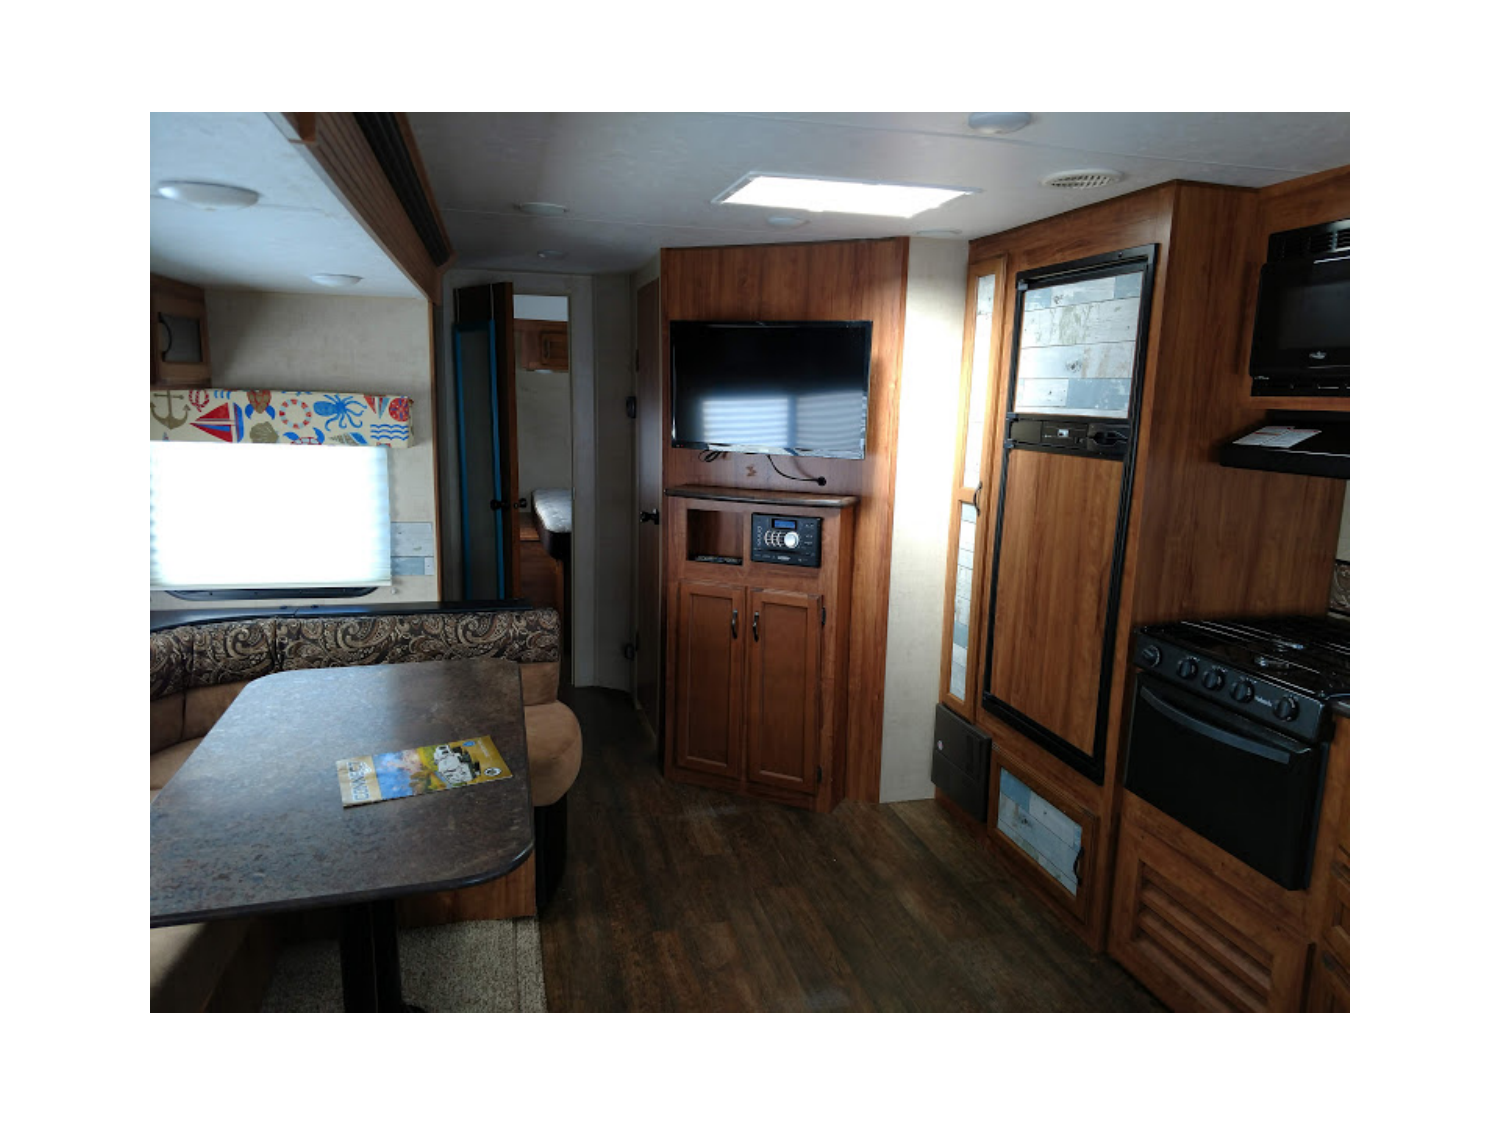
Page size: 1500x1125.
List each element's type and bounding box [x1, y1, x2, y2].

picture [149, 112, 1351, 1013]
